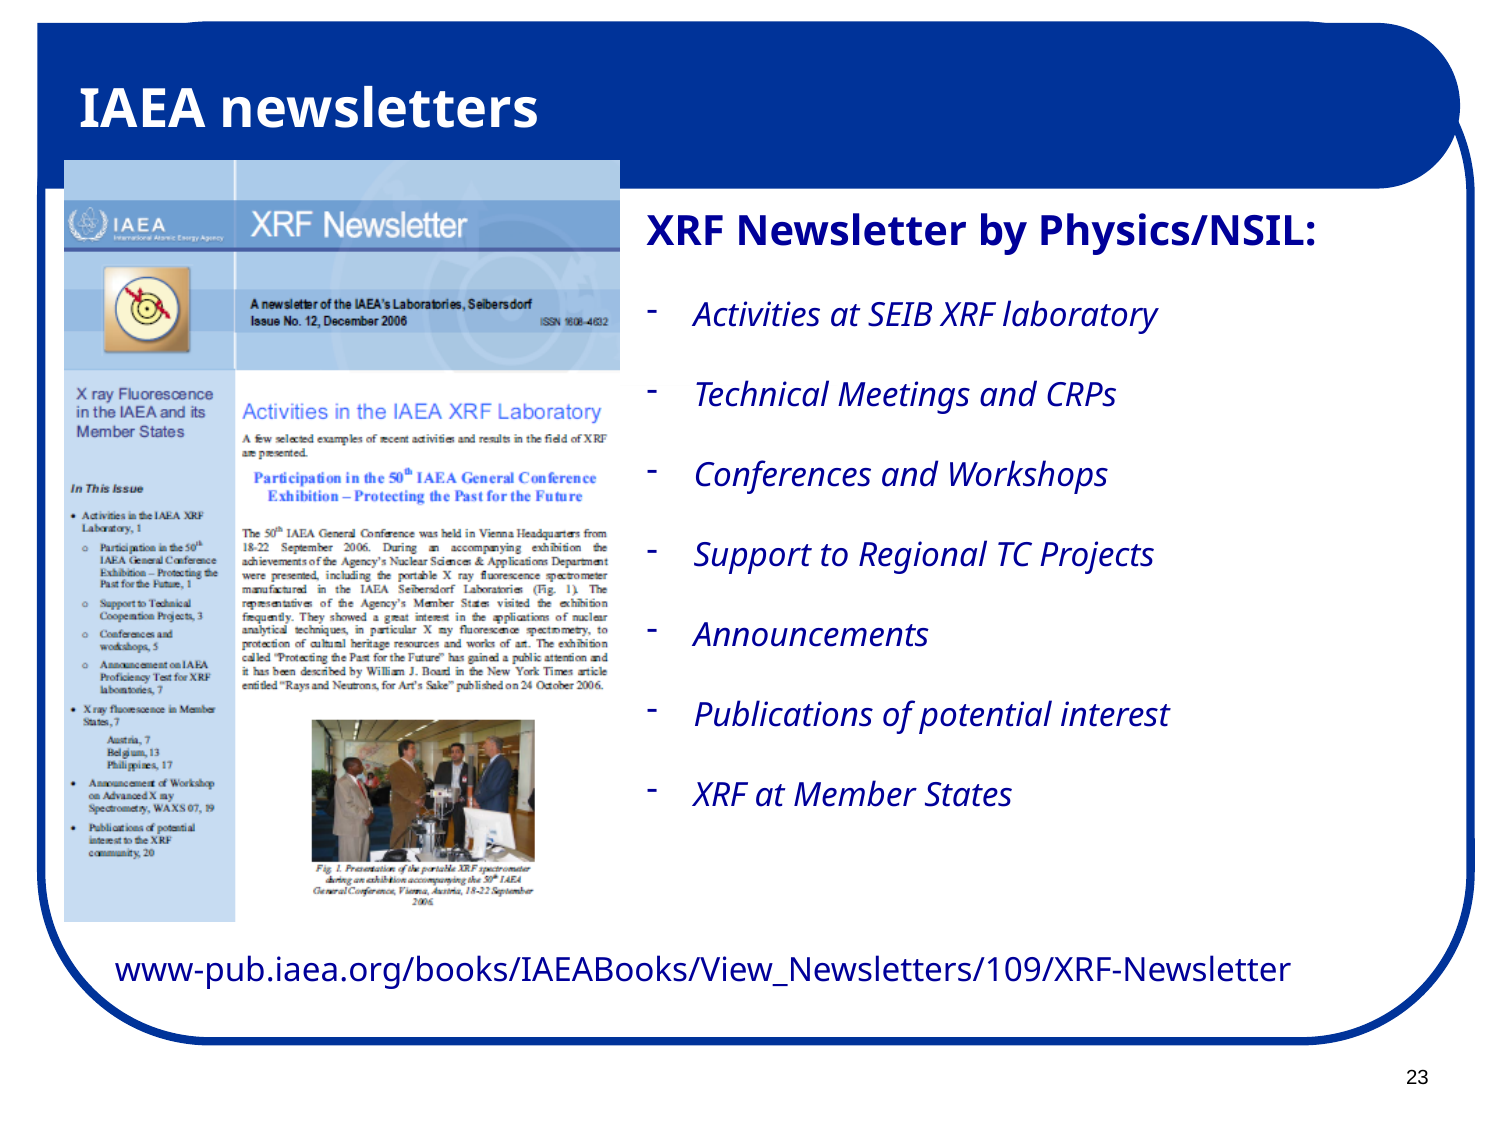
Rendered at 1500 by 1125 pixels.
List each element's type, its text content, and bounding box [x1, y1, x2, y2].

title IAEA newsletters [64, 30, 1424, 181]
text_box 23 [1380, 1056, 1455, 1106]
picture [64, 160, 621, 923]
text_box www-pub.iaea.org/books/IAEABooks/View_Newsletters/109/XRF-Newsletter [100, 940, 1424, 996]
text_box XRF Newsletter by Physics/NSIL: Activities at SEIB XRF laboratory Technical Meetings and CRPs Conferences and Workshops Support to Regional TC Projects Announcements Publications of potential interest XRF at Member States [631, 196, 1459, 860]
